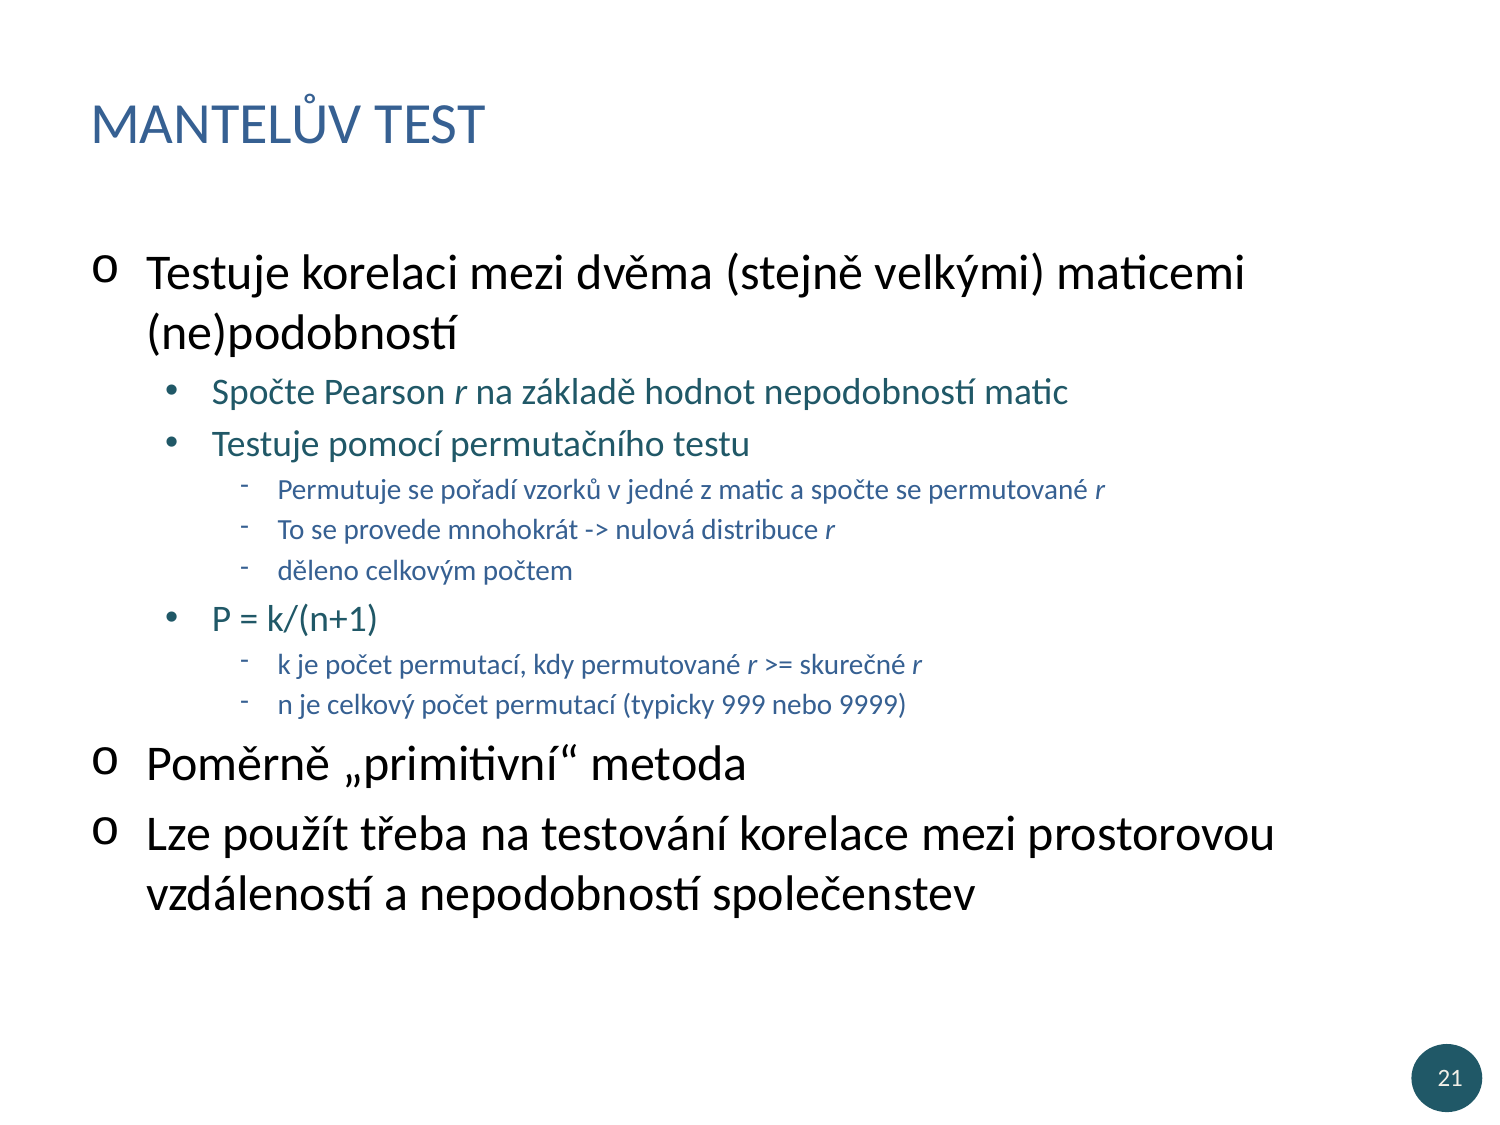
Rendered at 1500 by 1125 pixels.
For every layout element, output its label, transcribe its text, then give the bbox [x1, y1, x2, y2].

slide_number 21 [1411, 1046, 1478, 1107]
list Testuje korelaci mezi dvěma (stejně velkými) maticemi (ne)podobností Spočte Pearson r na základě hodnot nepodobností matic Testuje pomocí permutačního testu Permutuje se pořadí vzorků v jedné z matic a spočte se permutované r To se provede mnohokrát -> nulová distribuce r děleno celkovým počtem P = k/(n+1) k je počet permutací, kdy permutované r >= skurečné r n je celkový počet permutací (typicky 999 nebo 9999) Poměrně „primitivní“ metoda Lze použít třeba na testování korelace mezi prostorovou vzdáleností a nepodobností společenstev [75, 231, 1425, 1005]
title Mantelův test [75, 80, 1425, 161]
